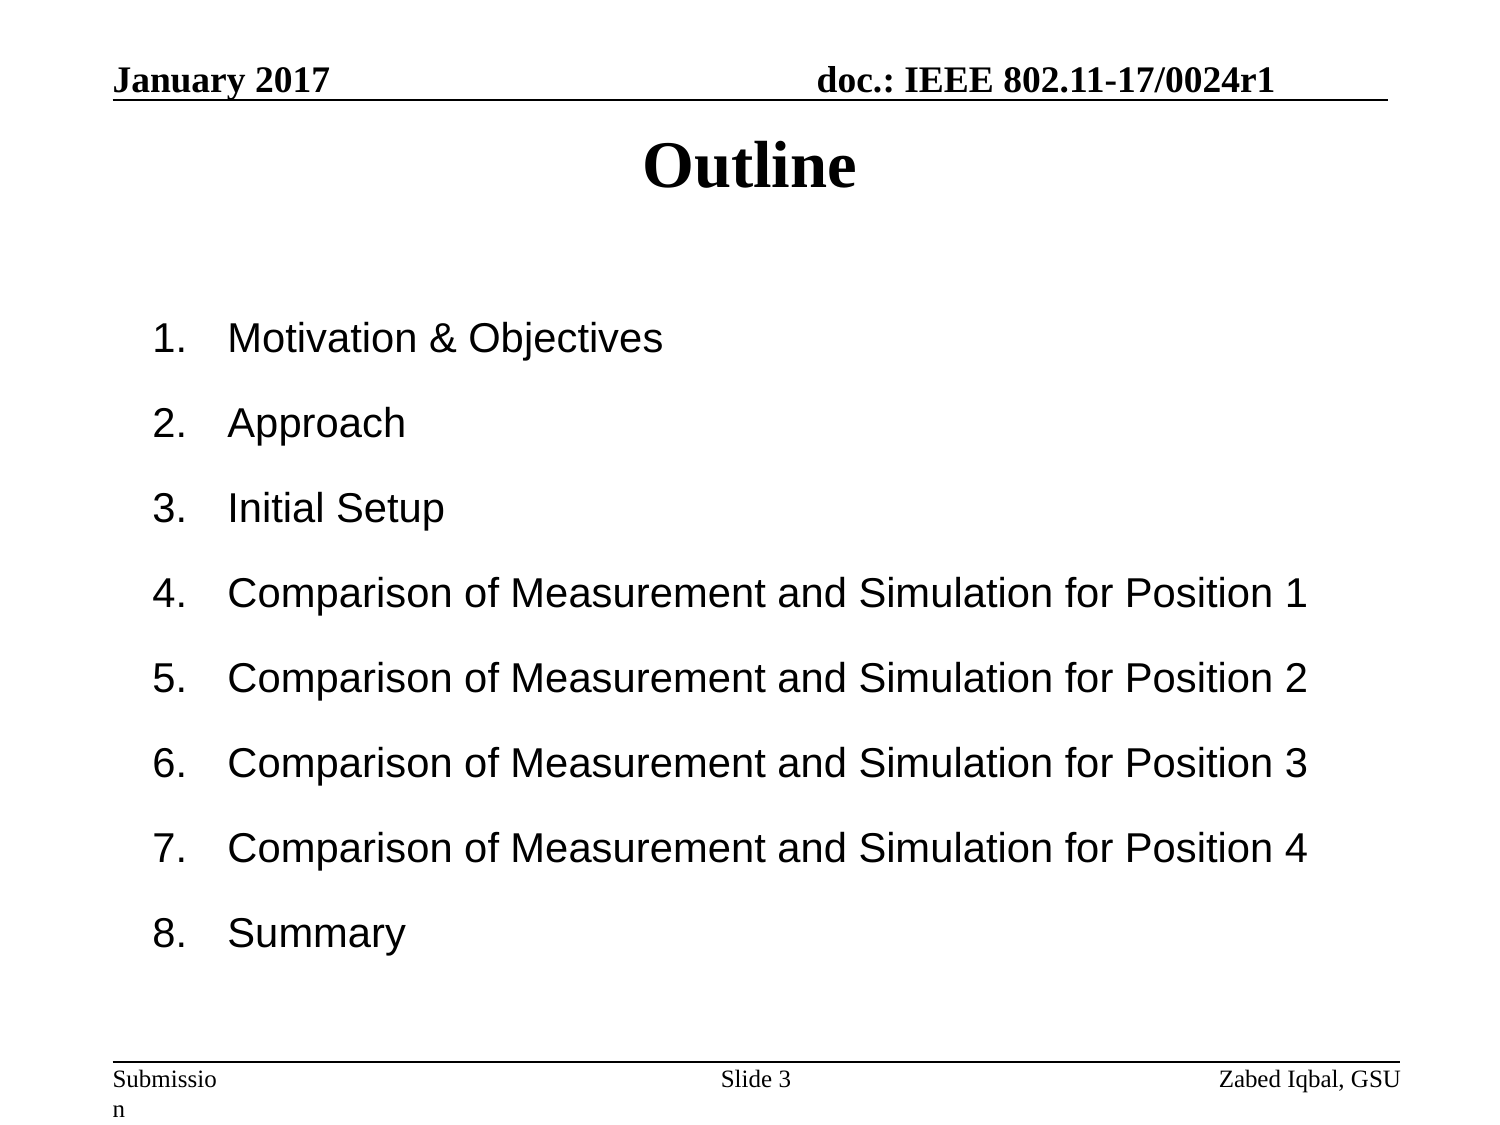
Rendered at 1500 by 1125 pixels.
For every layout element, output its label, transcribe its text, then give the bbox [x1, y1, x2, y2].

text_box [172, 894, 1309, 1037]
title Outline [112, 113, 1388, 270]
list Motivation & Objectives Approach Initial Setup Comparison of Measurement and Simulation for Position 1 Comparison of Measurement and Simulation for Position 2 Comparison of Measurement and Simulation for Position 3 Comparison of Measurement and Simulation for Position 4 Summary [112, 270, 1388, 946]
